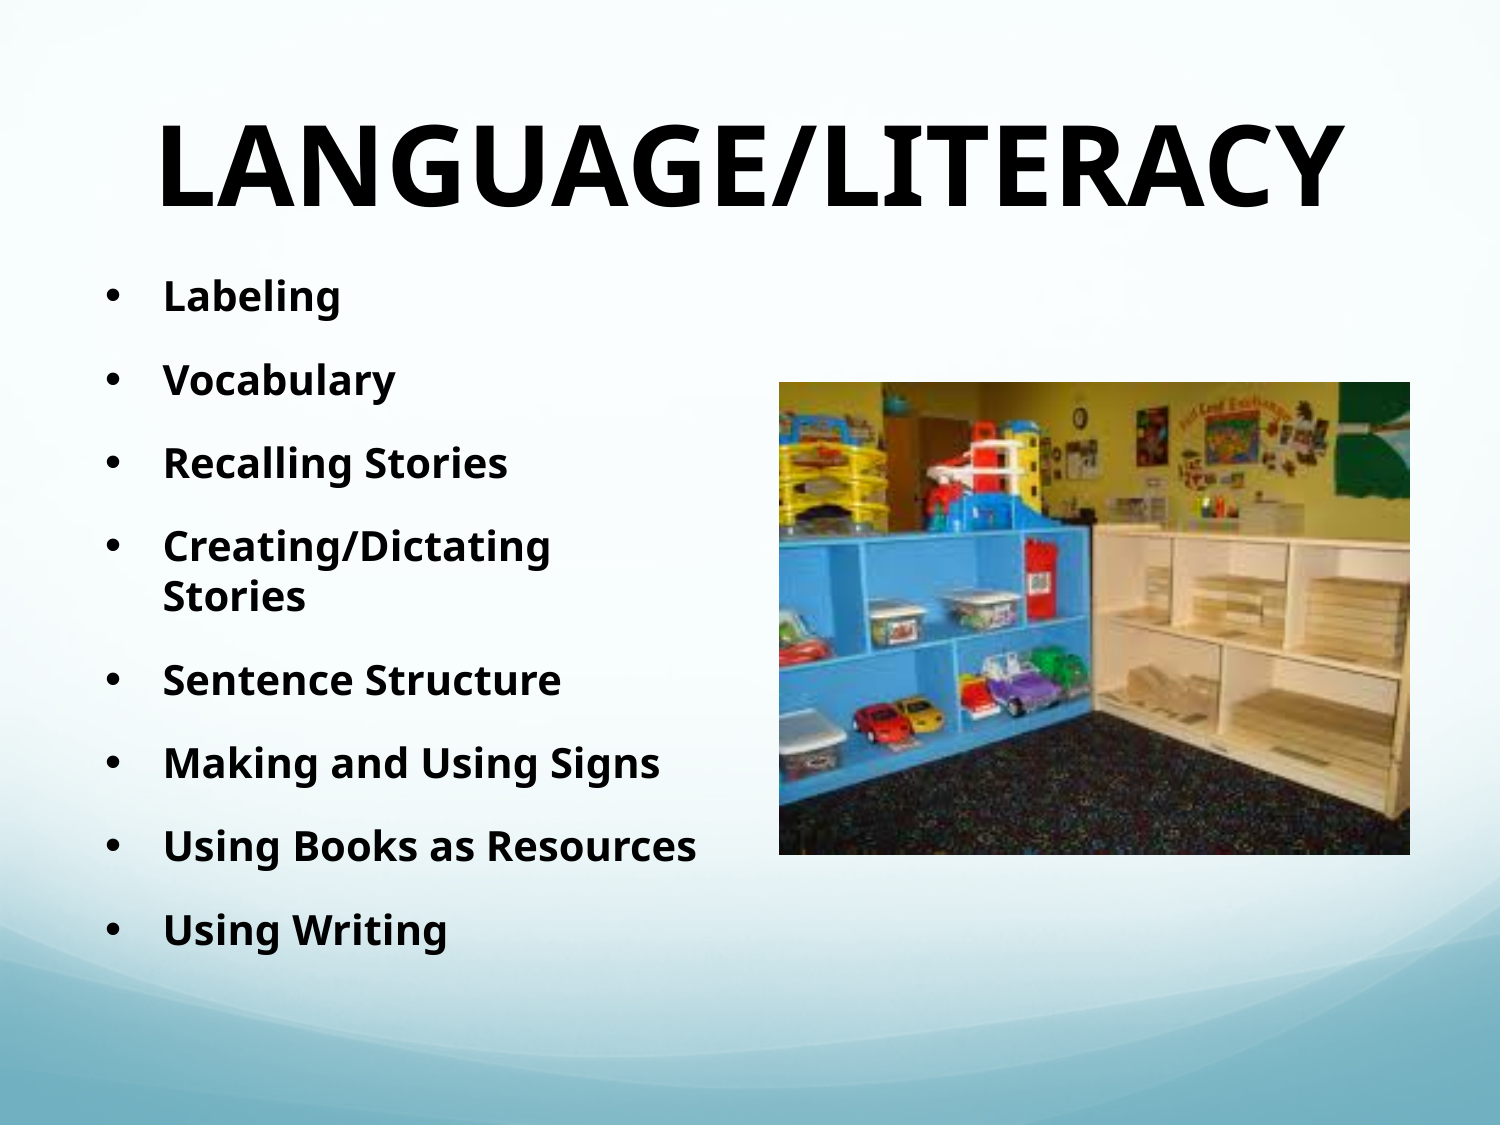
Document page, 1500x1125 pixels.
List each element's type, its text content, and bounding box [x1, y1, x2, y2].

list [778, 261, 1410, 976]
title LANGUAGE/LITERACY [90, 17, 1410, 237]
list Labeling Vocabulary Recalling Stories Creating/Dictating Stories Sentence Structure Making and Using Signs Using Books as Resources Using Writing [90, 262, 721, 975]
